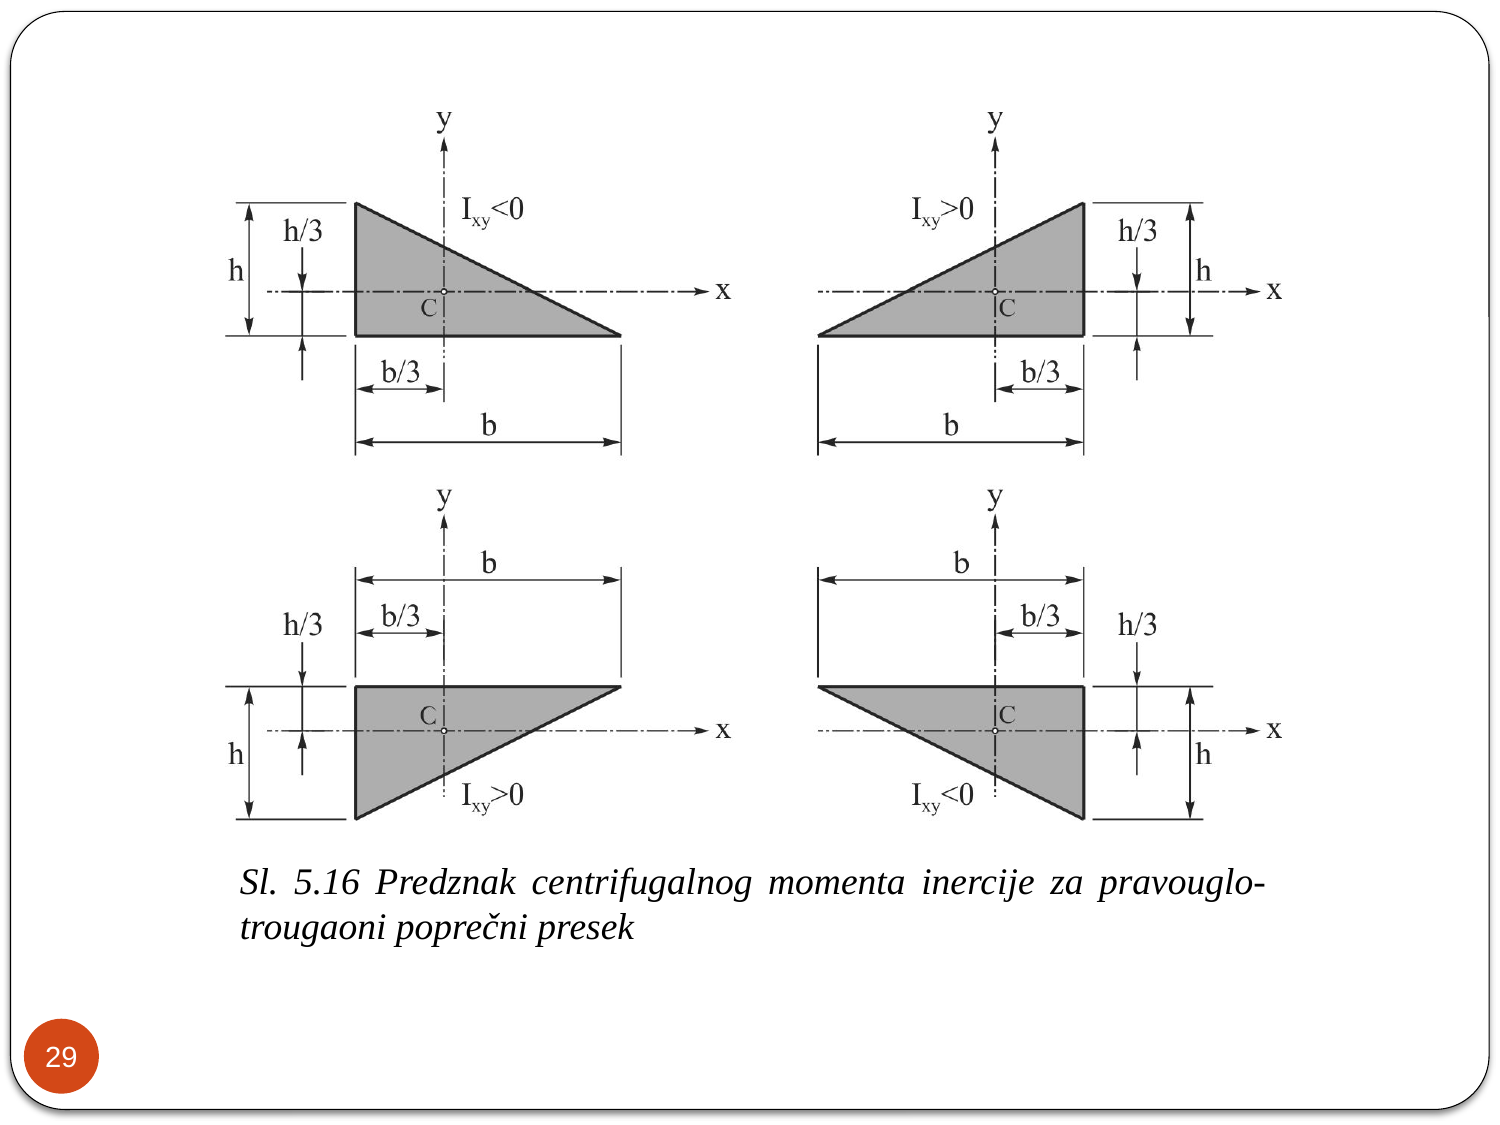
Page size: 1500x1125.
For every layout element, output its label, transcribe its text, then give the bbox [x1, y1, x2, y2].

picture [224, 112, 1282, 821]
text_box Sl. 5.16 Predznak centrifugalnog momenta inercije za pravouglo-trougaoni poprečni presek [224, 849, 1282, 955]
slide_number 29 [23, 1018, 99, 1094]
